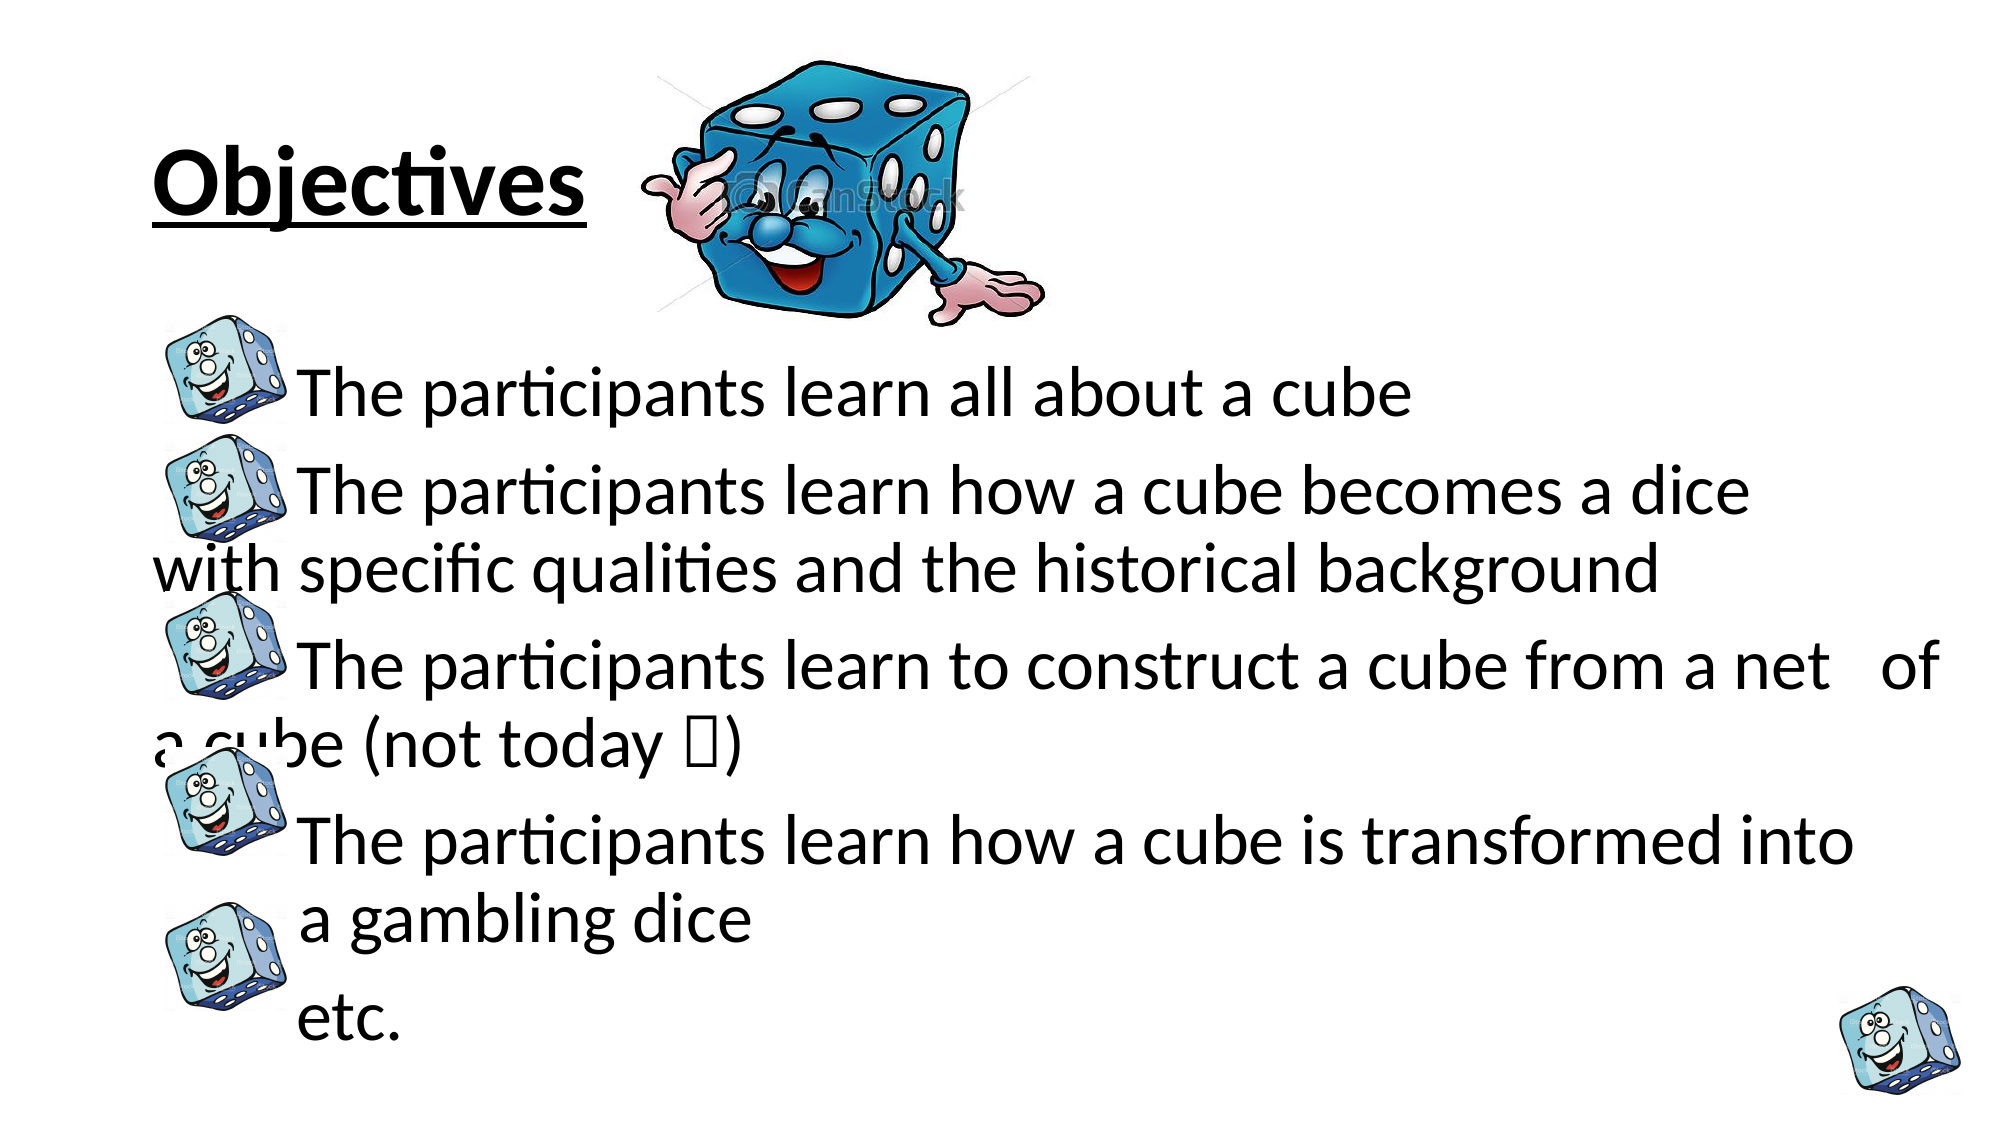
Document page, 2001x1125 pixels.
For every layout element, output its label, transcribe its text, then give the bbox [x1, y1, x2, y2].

picture [165, 315, 287, 424]
picture [1839, 986, 1961, 1095]
list Objectives The participants learn all about a cube The participants learn how a cube becomes a dice with specific qualities and the historical background The participants learn to construct a cube from a net of a cube (not today ) The participants learn how a cube is transformed into a gambling dice etc. [137, 121, 1961, 1071]
picture [165, 747, 287, 856]
picture [633, 52, 1052, 335]
picture [165, 591, 287, 700]
picture [165, 434, 287, 543]
picture [165, 902, 287, 1011]
